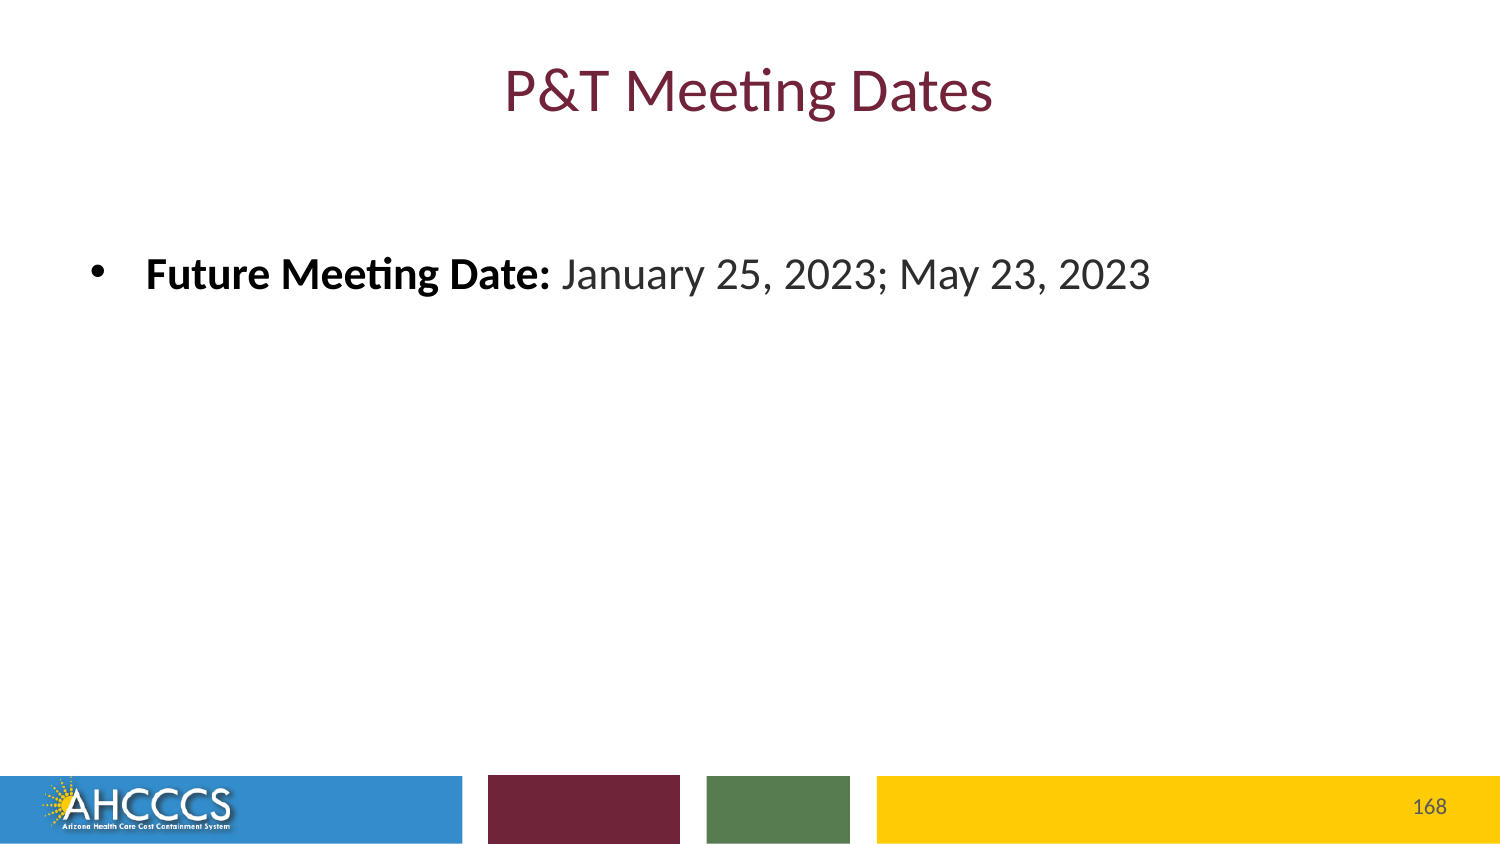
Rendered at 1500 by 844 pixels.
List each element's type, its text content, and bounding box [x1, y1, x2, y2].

picture [42, 776, 230, 830]
title P&T Meeting Dates [75, 22, 1425, 163]
list Future Meeting Date: January 25, 2023; May 23, 2023 [75, 171, 1425, 729]
